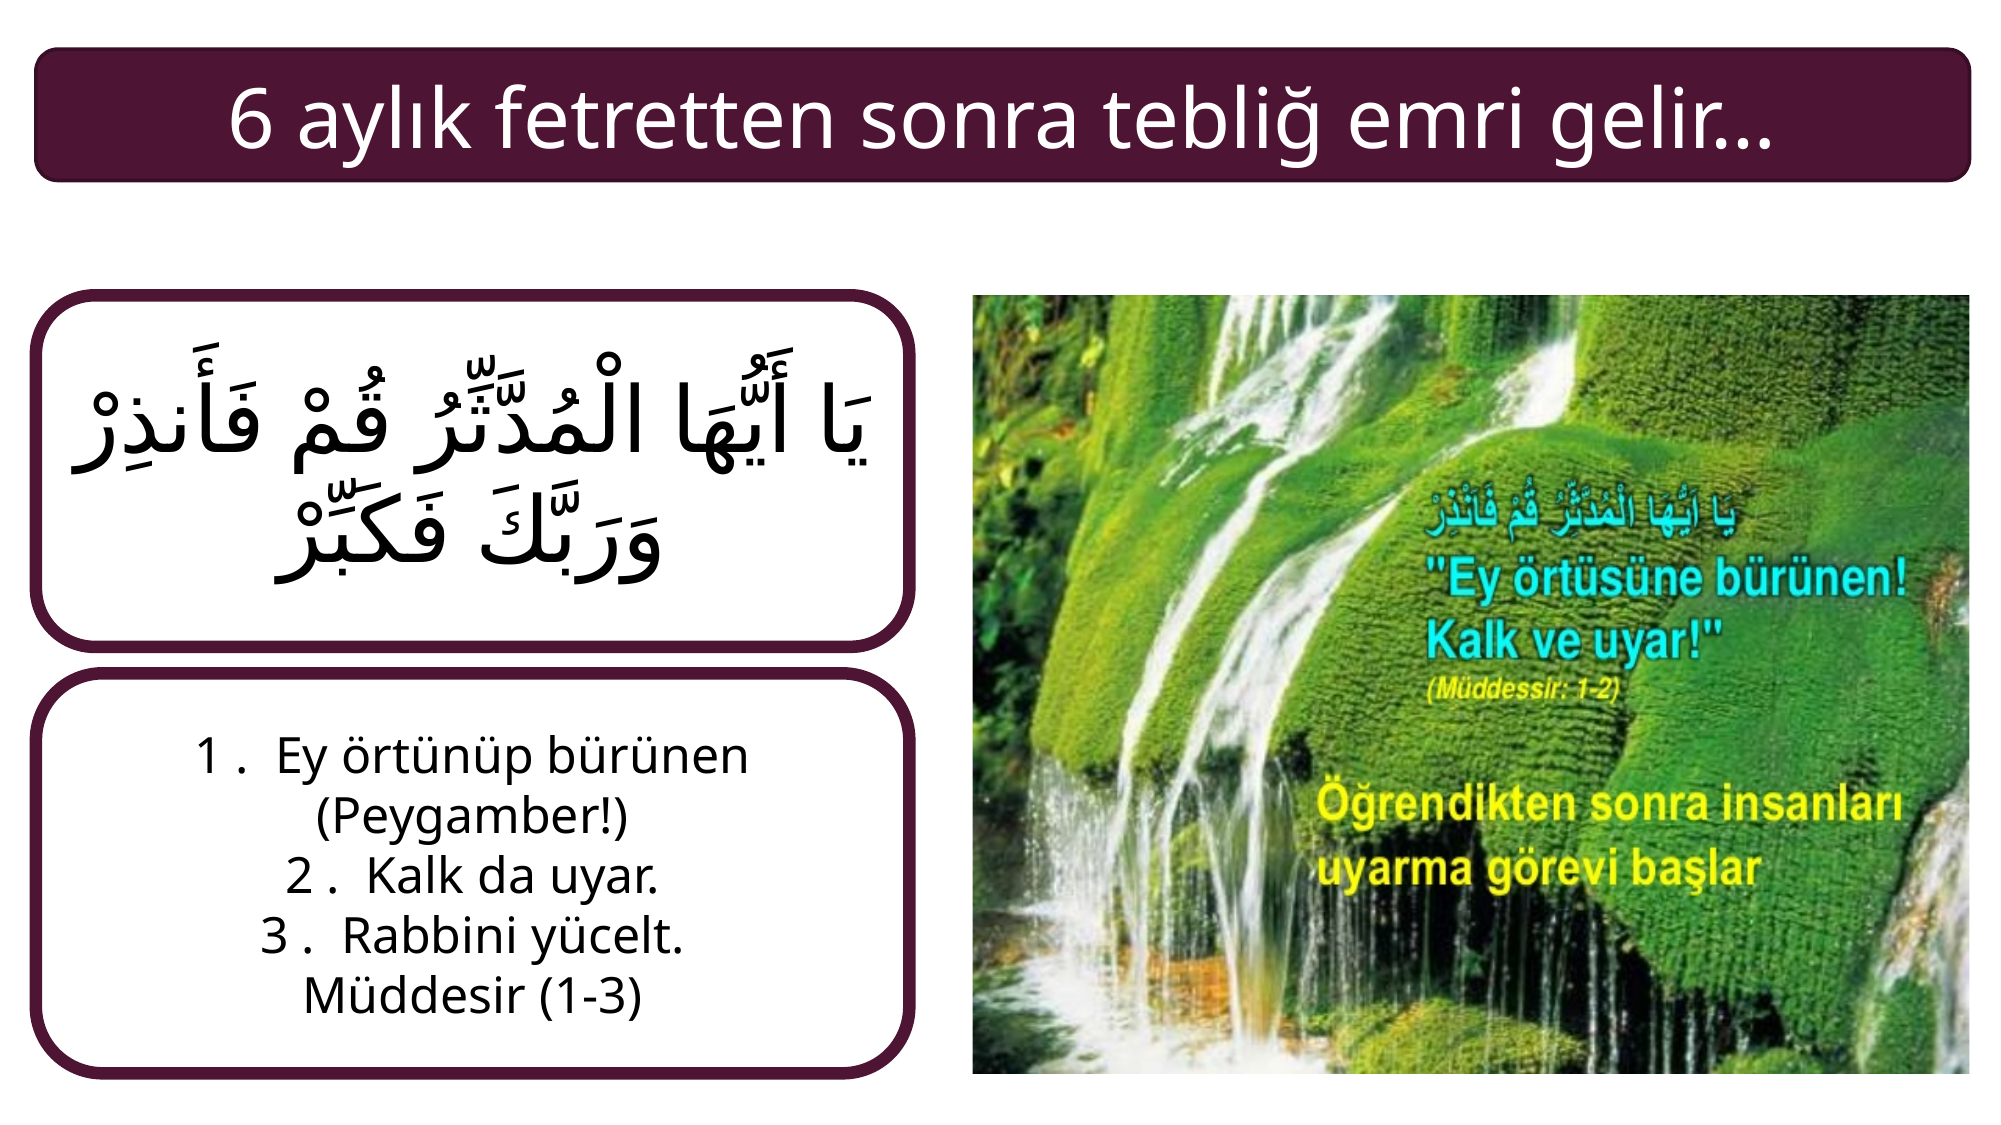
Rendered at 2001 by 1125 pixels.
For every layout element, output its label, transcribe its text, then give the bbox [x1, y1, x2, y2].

picture [972, 294, 1970, 1074]
text_box 6 aylık fetretten sonra tebliğ emri gelir… [34, 47, 1972, 183]
text_box يَا أَيُّهَا الْمُدَّثِّرُ قُمْ فَأَنذِرْ وَرَبَّكَ فَكَبِّرْ [34, 293, 912, 649]
text_box 1 . Ey örtünüp bürünen (Peygamber!) 2 . Kalk da uyar. 3 . Rabbini yücelt. Müddesir (1-3) [34, 671, 912, 1076]
